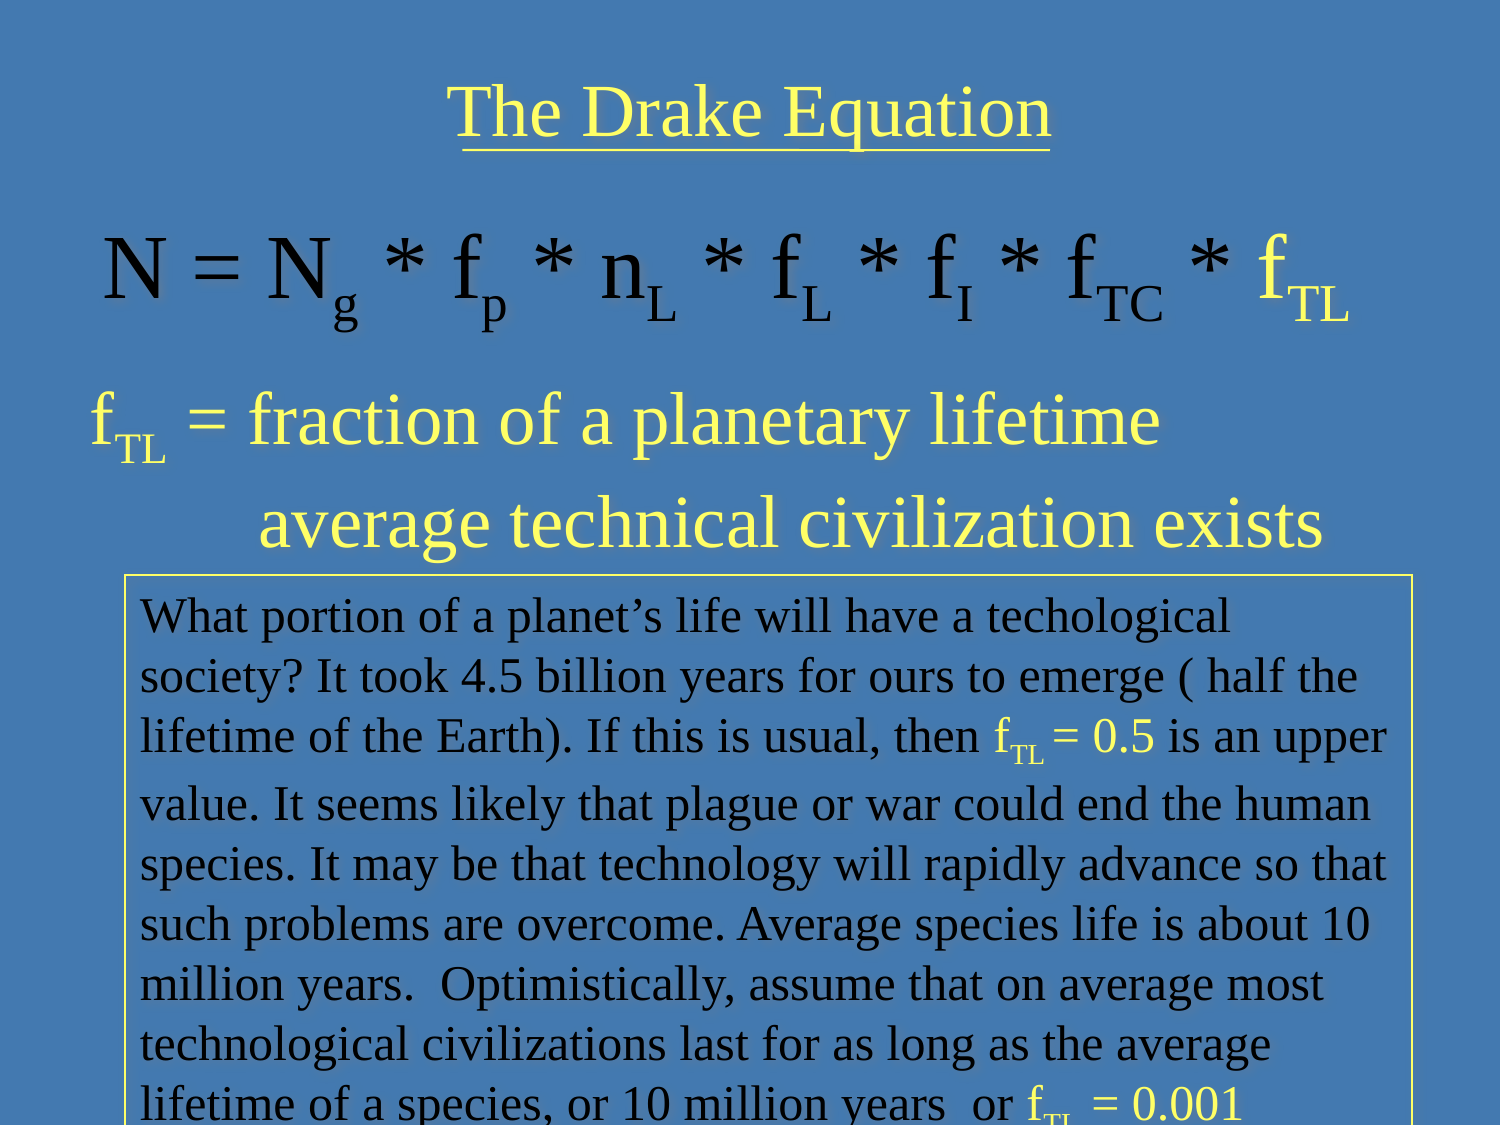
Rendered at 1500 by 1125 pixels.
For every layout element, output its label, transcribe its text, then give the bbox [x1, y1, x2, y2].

title The Drake Equation [112, 37, 1388, 175]
text_box N = Ng * fp * nL * fL * fI * fTC * fTL [87, 200, 1413, 340]
text_box fTL = fraction of a planetary lifetime average technical civilization exists [74, 362, 1425, 570]
text_box What portion of a planet’s life will have a techological society? It took 4.5 billion years for ours to emerge ( half the lifetime of the Earth). If this is usual, then fTL = 0.5 is an upper value. It seems likely that plague or war could end the human species. It may be that technology will rapidly advance so that such problems are overcome. Average species life is about 10 million years. Optimistically, assume that on average most technological civilizations last for as long as the average lifetime of a species, or 10 million years or fTL = 0.001 [124, 580, 1413, 1125]
